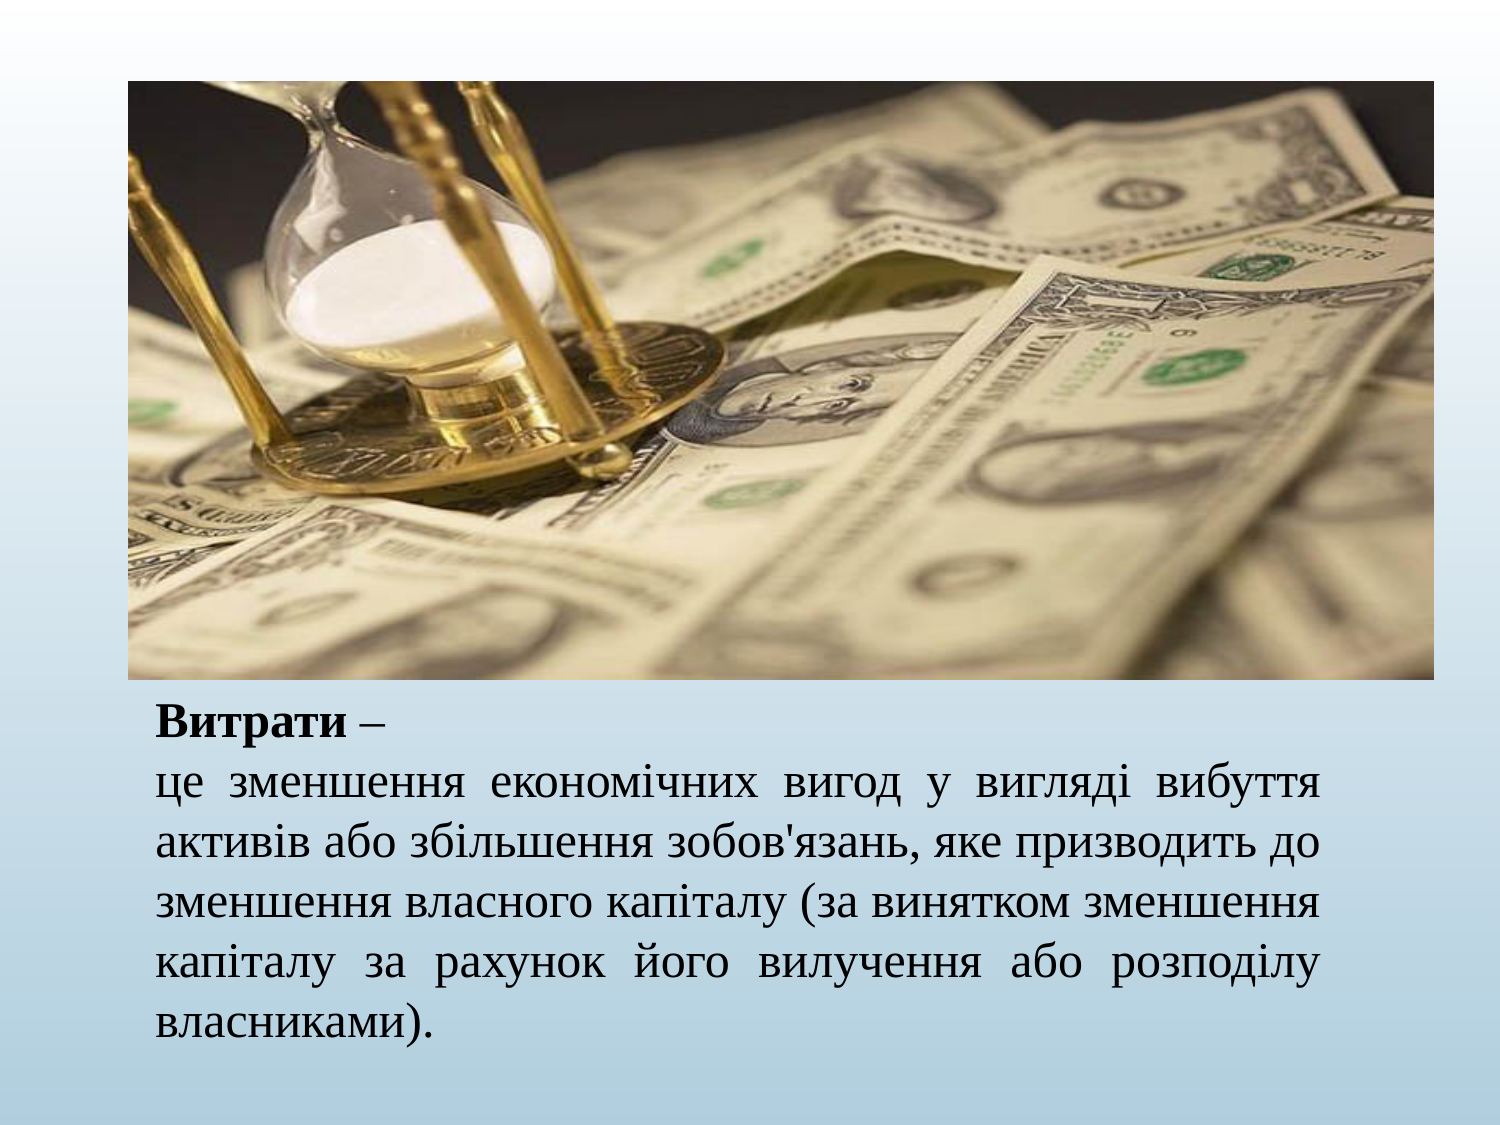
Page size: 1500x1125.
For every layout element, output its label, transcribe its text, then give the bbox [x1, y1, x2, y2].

text_box Витрати – це зменшення економічних вигод у вигляді вибуття активів або збільшення зобов'язань, яке призводить до зменшення власного капіталу (за винятком зменшення капіталу за рахунок його вилучення або розподілу власниками). [140, 680, 1336, 1055]
picture [128, 81, 1434, 680]
